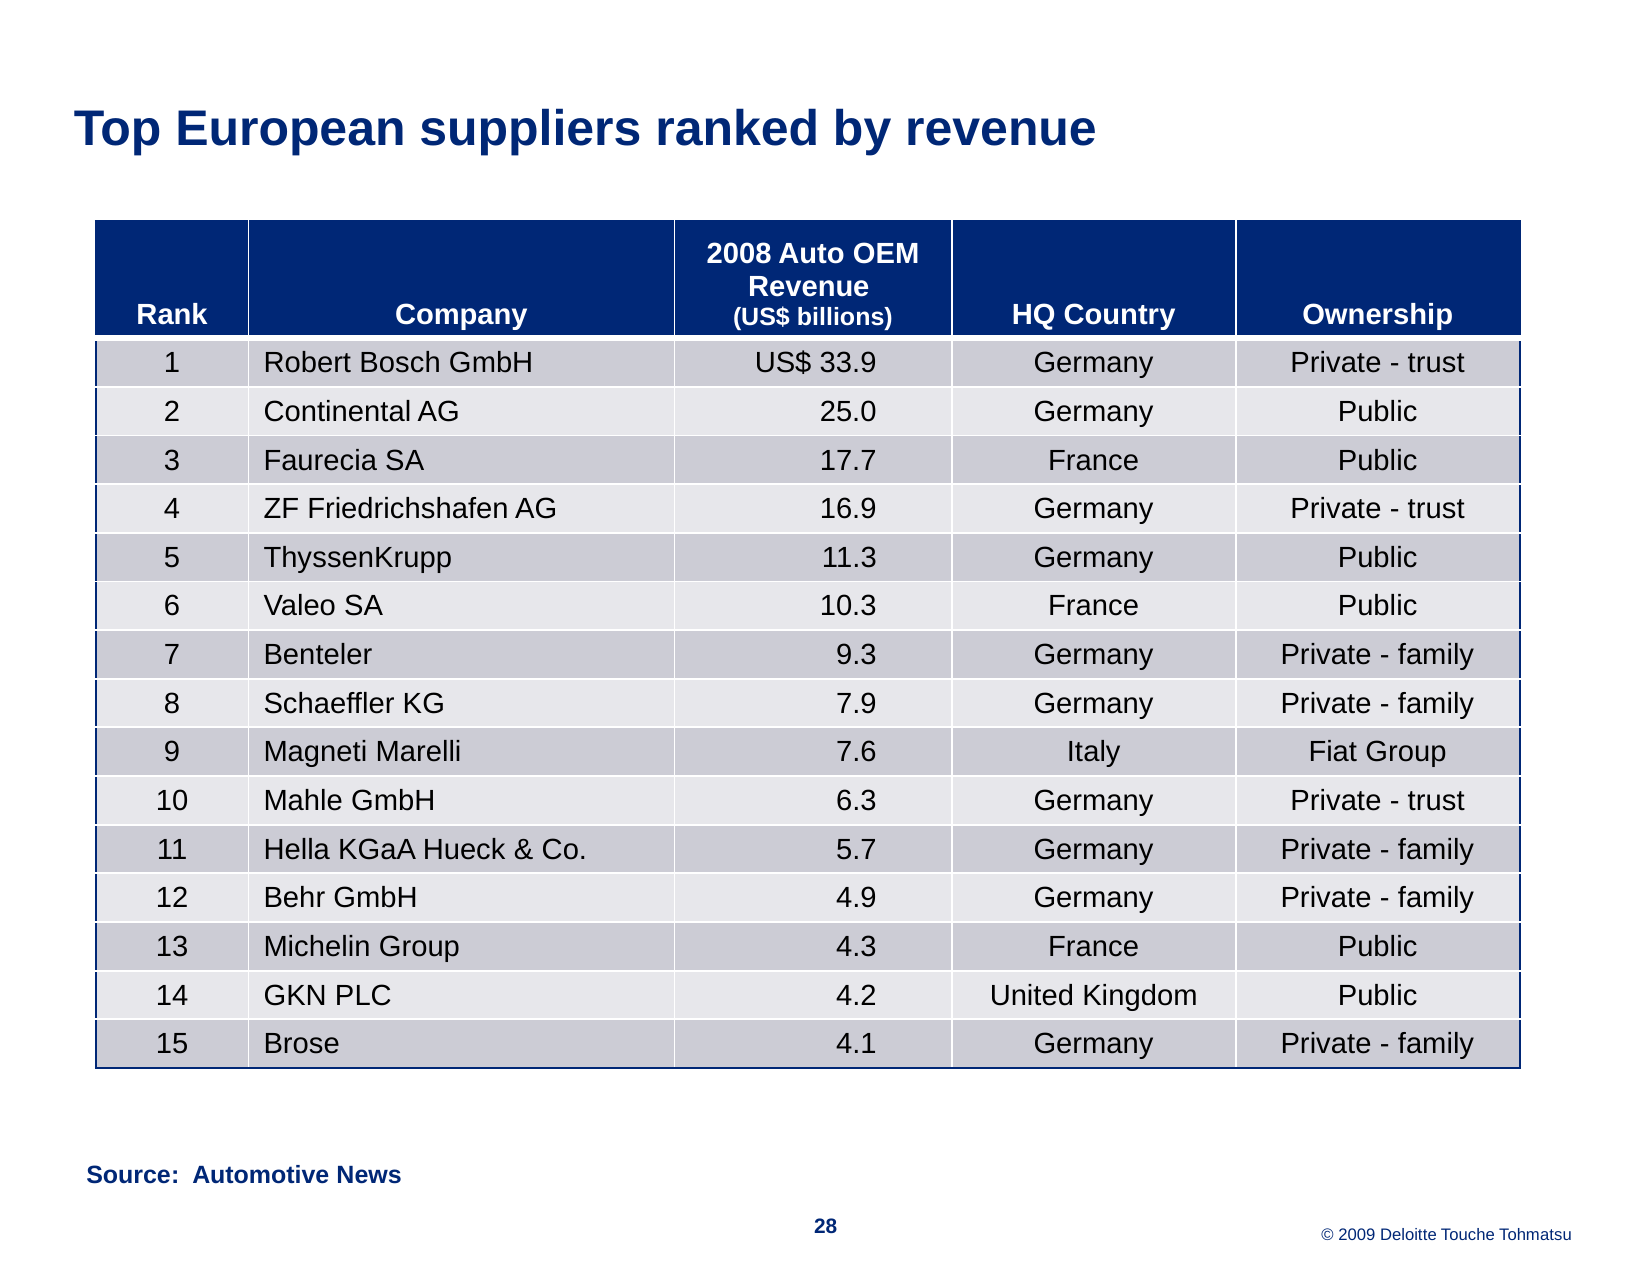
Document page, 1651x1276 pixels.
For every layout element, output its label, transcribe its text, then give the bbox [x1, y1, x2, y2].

table_cell 10 [97, 777, 248, 824]
table_cell 17.7 [675, 436, 951, 483]
table_cell 16.9 [675, 485, 951, 532]
table_cell Brose [249, 1020, 674, 1067]
table_cell France [953, 923, 1235, 970]
table_cell 25.0 [675, 388, 951, 435]
table_header Company [249, 222, 674, 335]
table_cell 15 [97, 1020, 248, 1067]
table_cell 2 [97, 388, 248, 435]
table_header Ownership [1237, 222, 1519, 335]
table_cell 5 [97, 534, 248, 581]
table_cell 1 [97, 341, 248, 386]
table_cell Magneti Marelli [249, 728, 674, 775]
table_cell Public [1237, 388, 1519, 435]
table_cell Benteler [249, 631, 674, 678]
table_cell Italy [953, 728, 1235, 775]
table_cell ZF Friedrichshafen AG [249, 485, 674, 532]
table_cell Private - trust [1237, 341, 1519, 386]
table_cell 8 [97, 680, 248, 726]
table_cell Germany [953, 631, 1235, 678]
table_cell 14 [97, 972, 248, 1018]
table_header HQ Country [953, 222, 1235, 335]
table_cell Public [1237, 923, 1519, 970]
table_cell Germany [953, 485, 1235, 532]
table_cell US$ 33.9 [675, 341, 951, 386]
table_header 2008 Auto OEM Revenue (US$ billions) [675, 222, 951, 335]
table_cell 4.3 [675, 923, 951, 970]
table_cell 4.9 [675, 874, 951, 921]
table_cell Faurecia SA [249, 436, 674, 483]
table_cell Robert Bosch GmbH [249, 341, 674, 386]
table_cell Germany [953, 777, 1235, 824]
table_cell Behr GmbH [249, 874, 674, 921]
table_cell Germany [953, 680, 1235, 726]
table_cell Private - trust [1237, 777, 1519, 824]
table_cell 11.3 [675, 534, 951, 581]
table_header Rank [97, 222, 248, 335]
table_cell 7.9 [675, 680, 951, 726]
table_cell ThyssenKrupp [249, 534, 674, 581]
table_cell 12 [97, 874, 248, 921]
table_cell Germany [953, 388, 1235, 435]
table_cell 9.3 [675, 631, 951, 678]
table_cell France [953, 582, 1235, 629]
table_cell Private - family [1237, 680, 1519, 726]
slide_number 28 [800, 1212, 852, 1240]
table_cell Germany [953, 874, 1235, 921]
table_cell Public [1237, 534, 1519, 581]
table_cell 13 [97, 923, 248, 970]
table_cell United Kingdom [953, 972, 1235, 1018]
table_cell Germany [953, 826, 1235, 872]
table_cell Fiat Group [1237, 728, 1519, 775]
table_cell Public [1237, 972, 1519, 1018]
table_cell Private - trust [1237, 485, 1519, 532]
table_cell 6.3 [675, 777, 951, 824]
table_cell 4.2 [675, 972, 951, 1018]
table_cell 6 [97, 582, 248, 629]
table_cell Hella KGaA Hueck & Co. [249, 826, 674, 872]
table_cell Private - family [1237, 826, 1519, 872]
table_cell 7 [97, 631, 248, 678]
table_cell Private - family [1237, 874, 1519, 921]
table_cell 11 [97, 826, 248, 872]
table_cell Mahle GmbH [249, 777, 674, 824]
table_cell 9 [97, 728, 248, 775]
table_cell 7.6 [675, 728, 951, 775]
text_box Source: Automotive News [71, 1151, 418, 1196]
table_cell Michelin Group [249, 923, 674, 970]
table_cell Continental AG [249, 388, 674, 435]
table_cell 3 [97, 436, 248, 483]
table_cell Schaeffler KG [249, 680, 674, 726]
table_cell Valeo SA [249, 582, 674, 629]
table_cell 5.7 [675, 826, 951, 872]
table_cell Germany [953, 534, 1235, 581]
table_cell France [953, 436, 1235, 483]
table_cell Private - family [1237, 631, 1519, 678]
table_cell GKN PLC [249, 972, 674, 1018]
table_cell 10.3 [675, 582, 951, 629]
table_cell Private - family [1237, 1020, 1519, 1067]
title Top European suppliers ranked by revenue [73, 64, 1594, 183]
table_cell 4 [97, 485, 248, 532]
table_cell 4.1 [675, 1020, 951, 1067]
table_cell Germany [953, 1020, 1235, 1067]
table_cell Public [1237, 436, 1519, 483]
table_cell Germany [953, 341, 1235, 386]
table_cell Public [1237, 582, 1519, 629]
